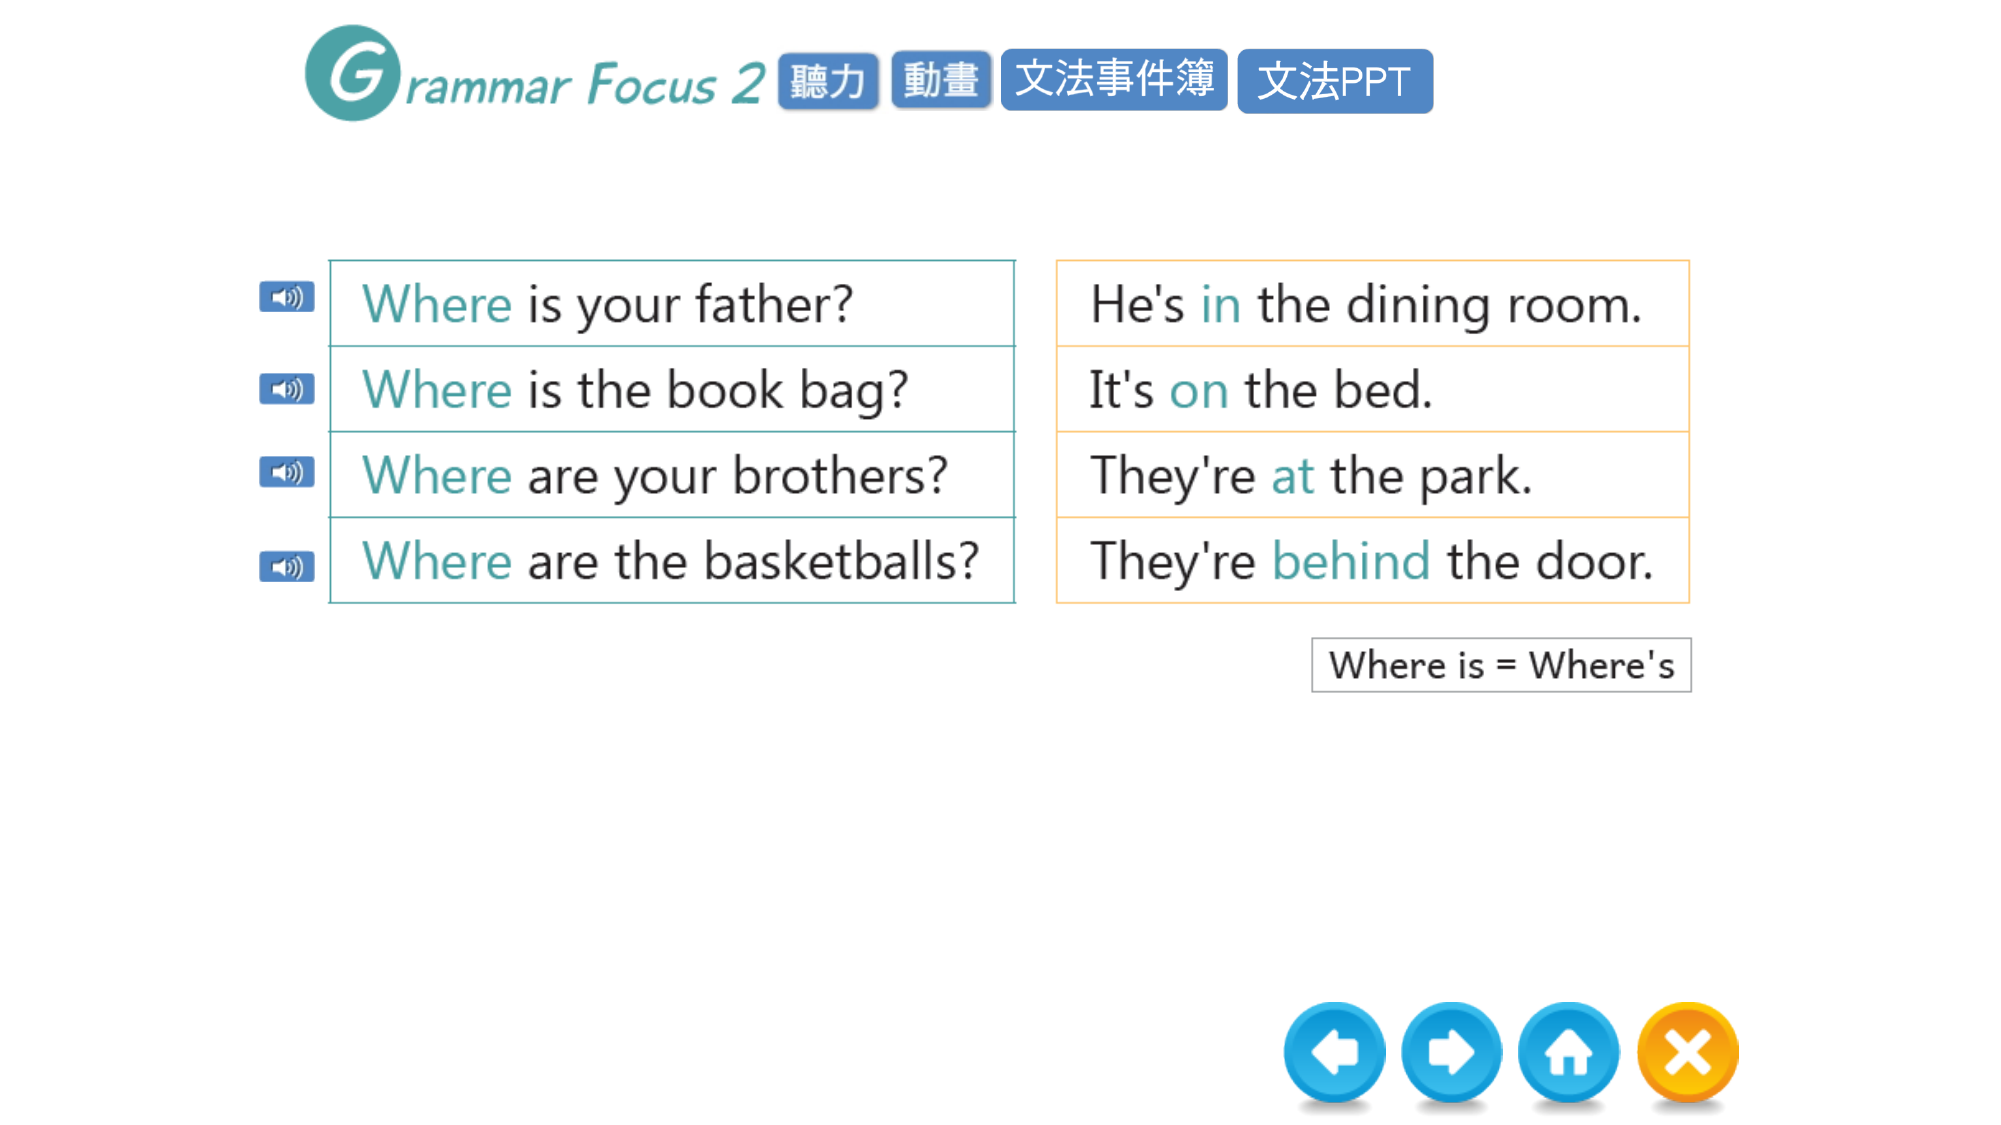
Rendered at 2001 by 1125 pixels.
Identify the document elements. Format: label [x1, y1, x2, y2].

picture [1237, 48, 1435, 114]
picture [1001, 48, 1228, 111]
picture [1636, 1002, 1739, 1118]
picture [258, 550, 316, 583]
picture [325, 255, 1697, 610]
picture [1306, 632, 1697, 696]
picture [1518, 1002, 1621, 1118]
picture [258, 455, 316, 488]
picture [299, 17, 994, 129]
picture [258, 280, 316, 313]
picture [1400, 1002, 1504, 1118]
picture [258, 373, 316, 405]
picture [1283, 1002, 1386, 1118]
